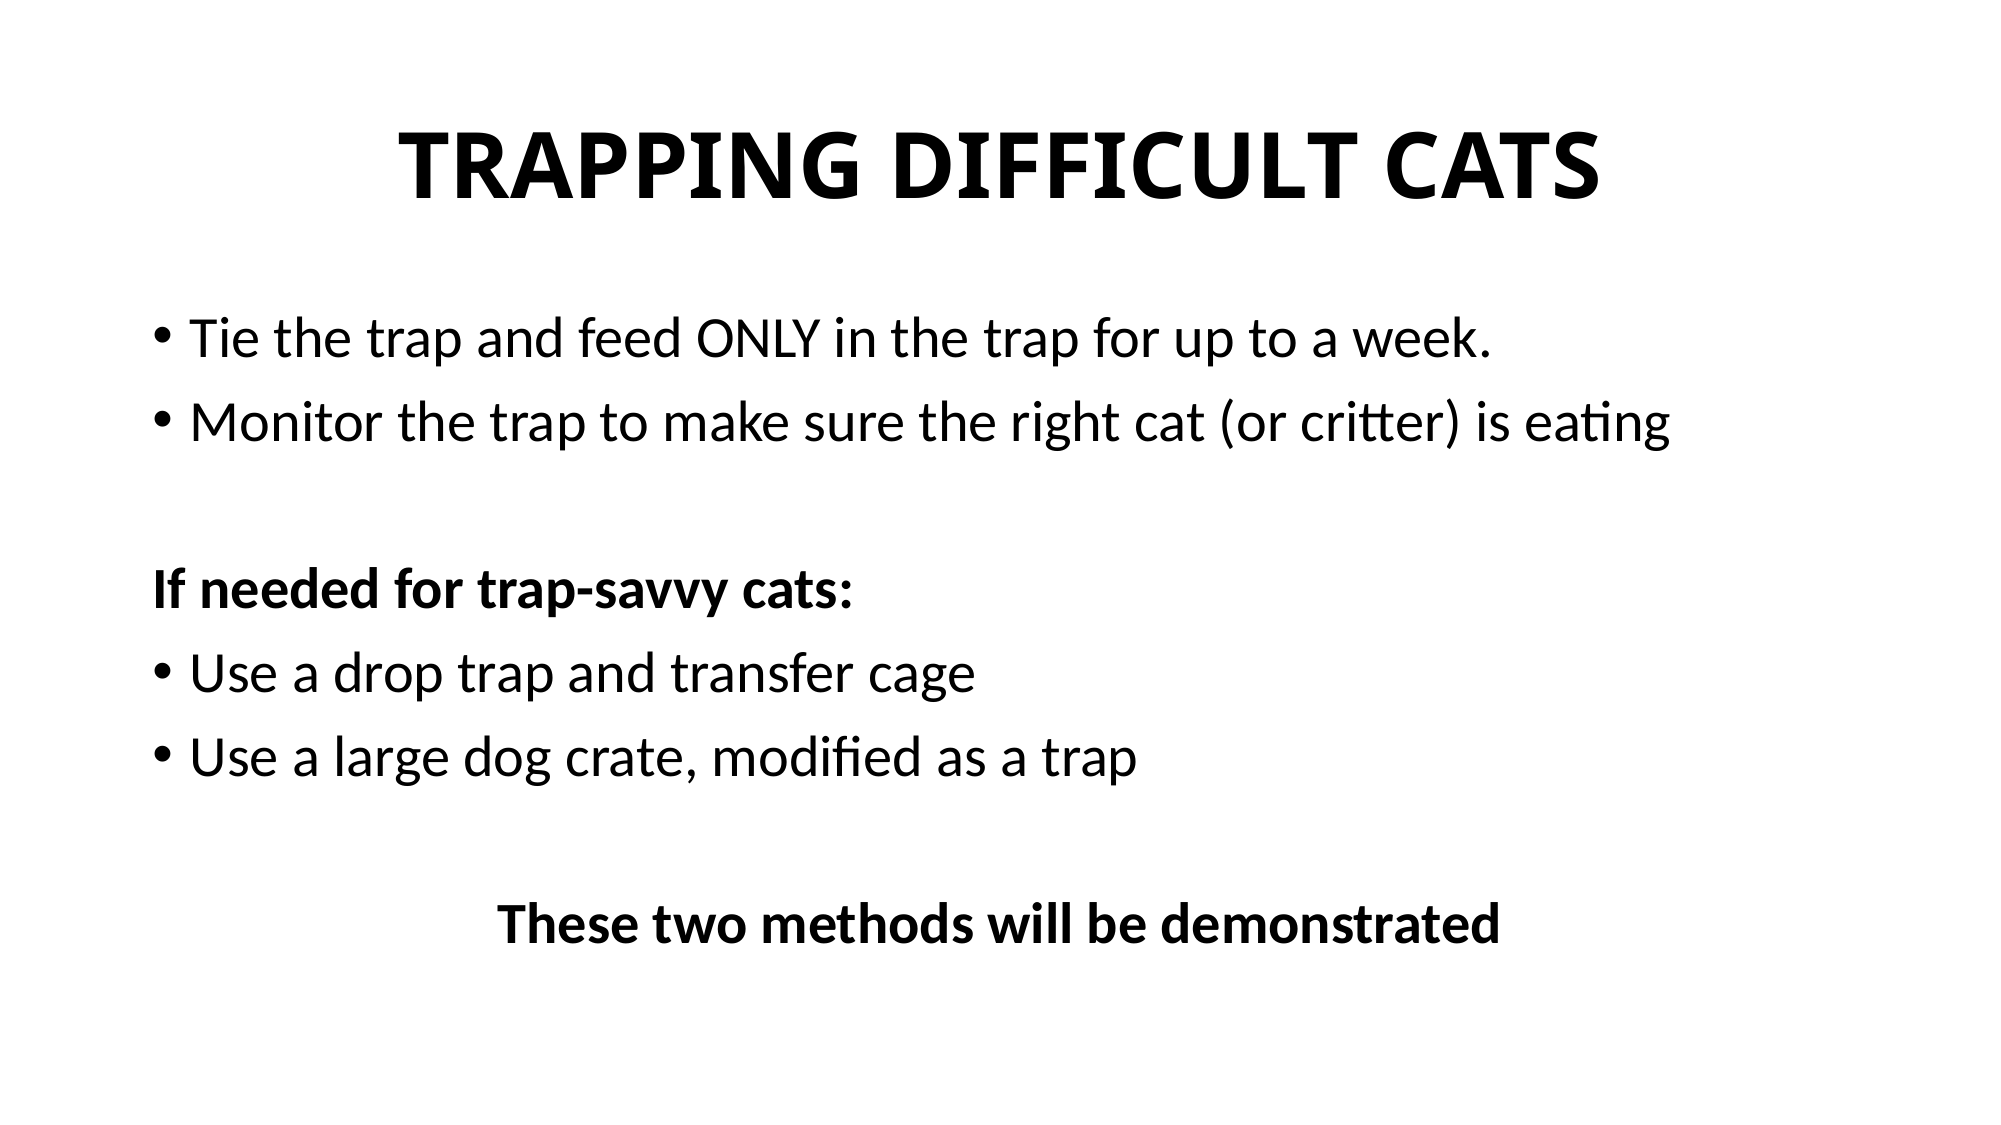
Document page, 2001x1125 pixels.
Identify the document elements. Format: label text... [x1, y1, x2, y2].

list Tie the trap and feed ONLY in the trap for up to a week. Monitor the trap to make sure the right cat (or critter) is eating If needed for trap-savvy cats: Use a drop trap and transfer cage Use a large dog crate, modified as a trap These two methods will be demonstrated [137, 299, 1863, 1014]
title TRAPPING DIFFICULT CATS [137, 59, 1863, 278]
